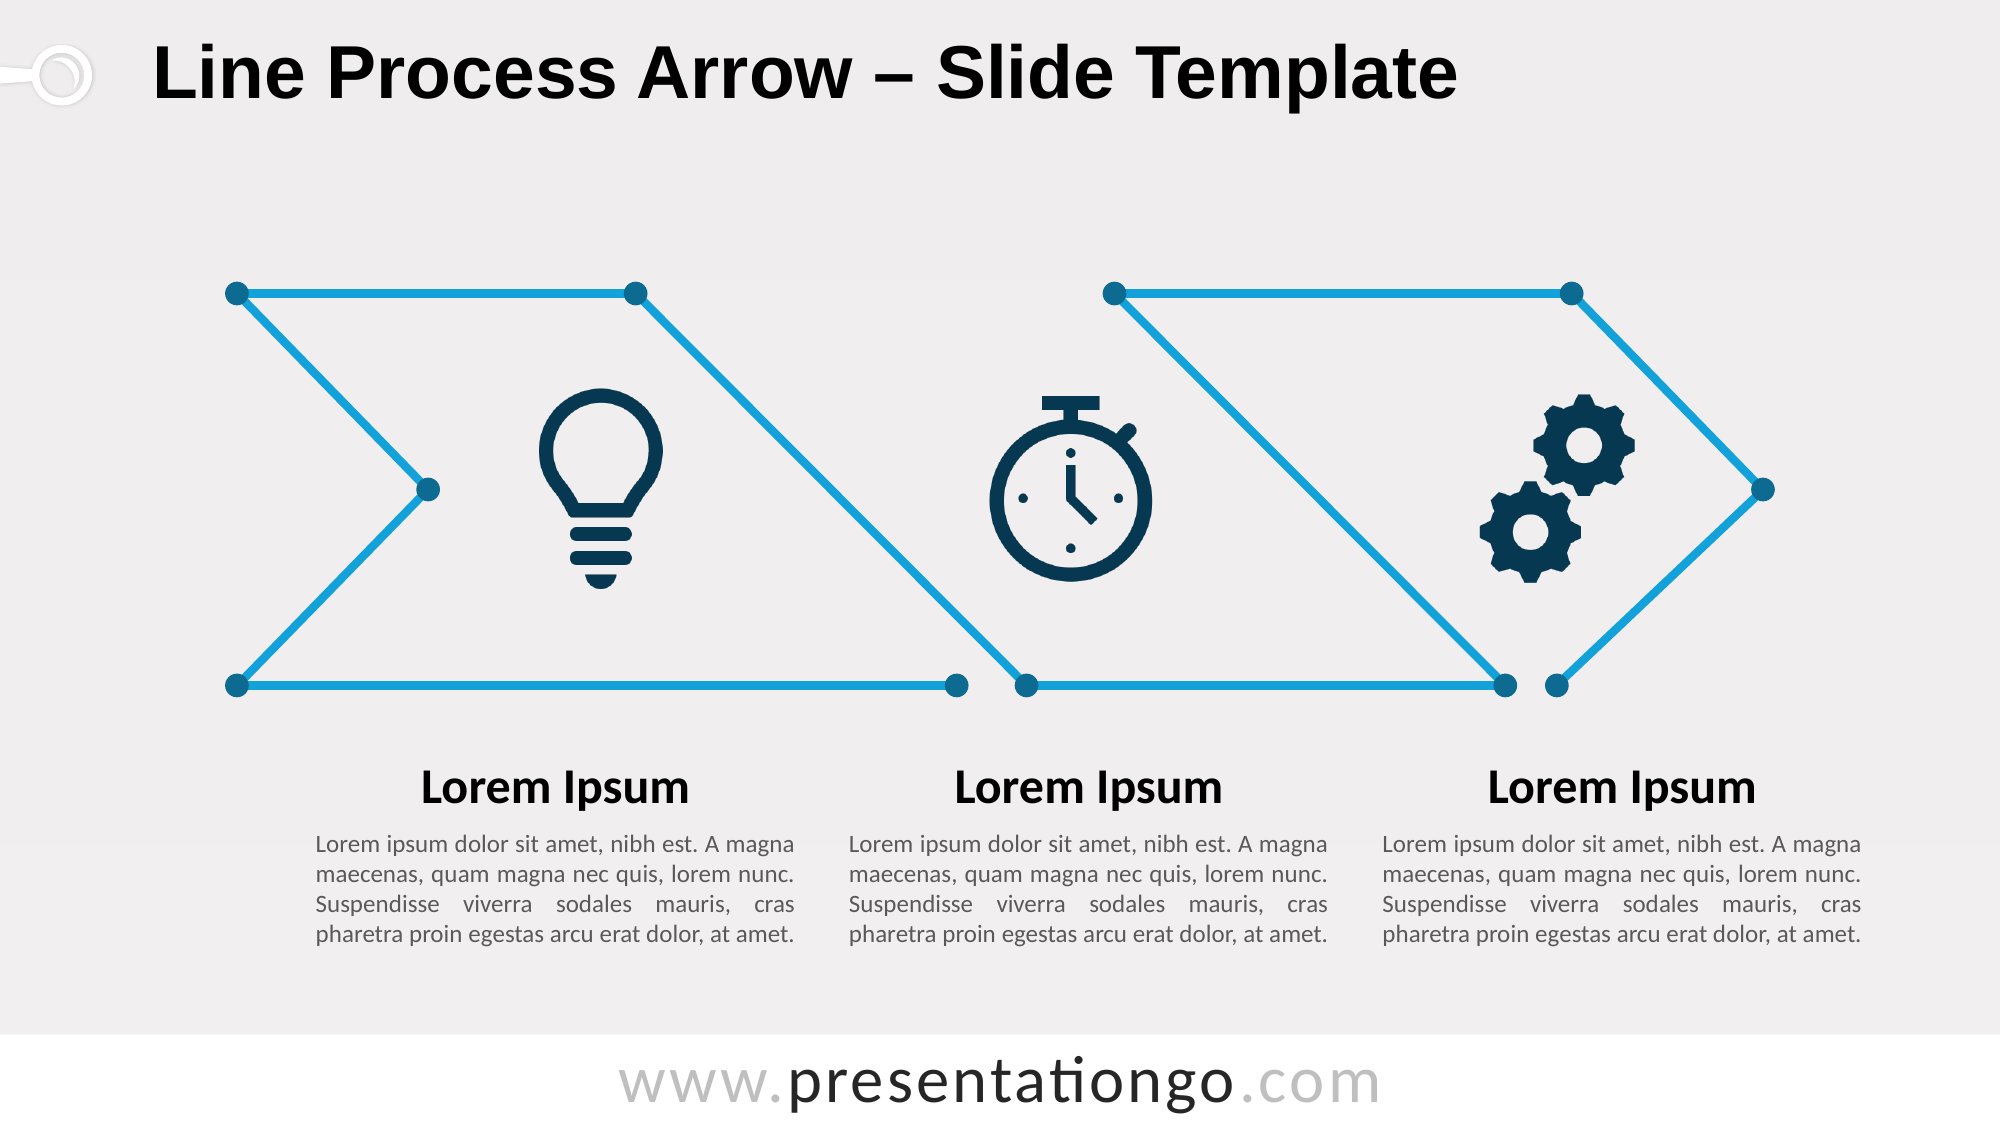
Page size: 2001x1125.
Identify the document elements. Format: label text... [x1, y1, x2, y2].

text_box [849, 745, 1330, 957]
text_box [315, 745, 796, 957]
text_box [226, 282, 1774, 697]
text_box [1382, 745, 1863, 957]
title Line Process Arrow – Slide Template [137, 26, 1863, 148]
